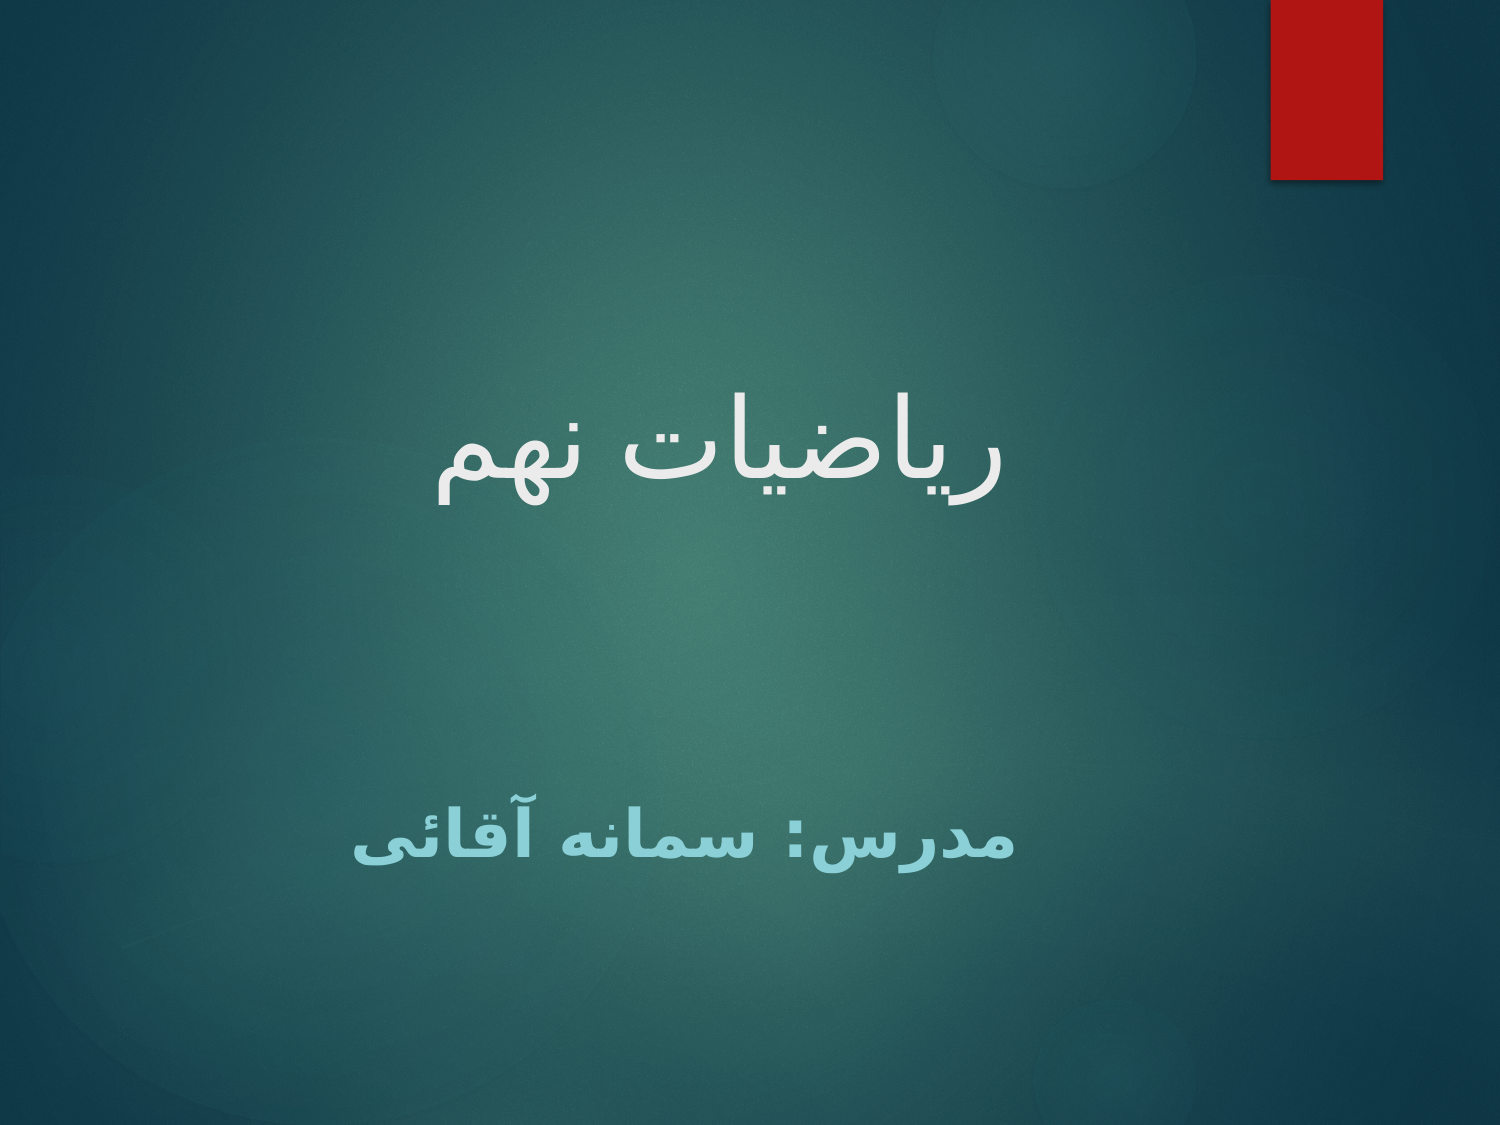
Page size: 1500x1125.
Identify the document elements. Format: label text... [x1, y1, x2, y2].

subtitle مدرس: سمانه آقائی [142, 783, 1229, 925]
title ریاضیات نهم [176, 200, 1263, 509]
